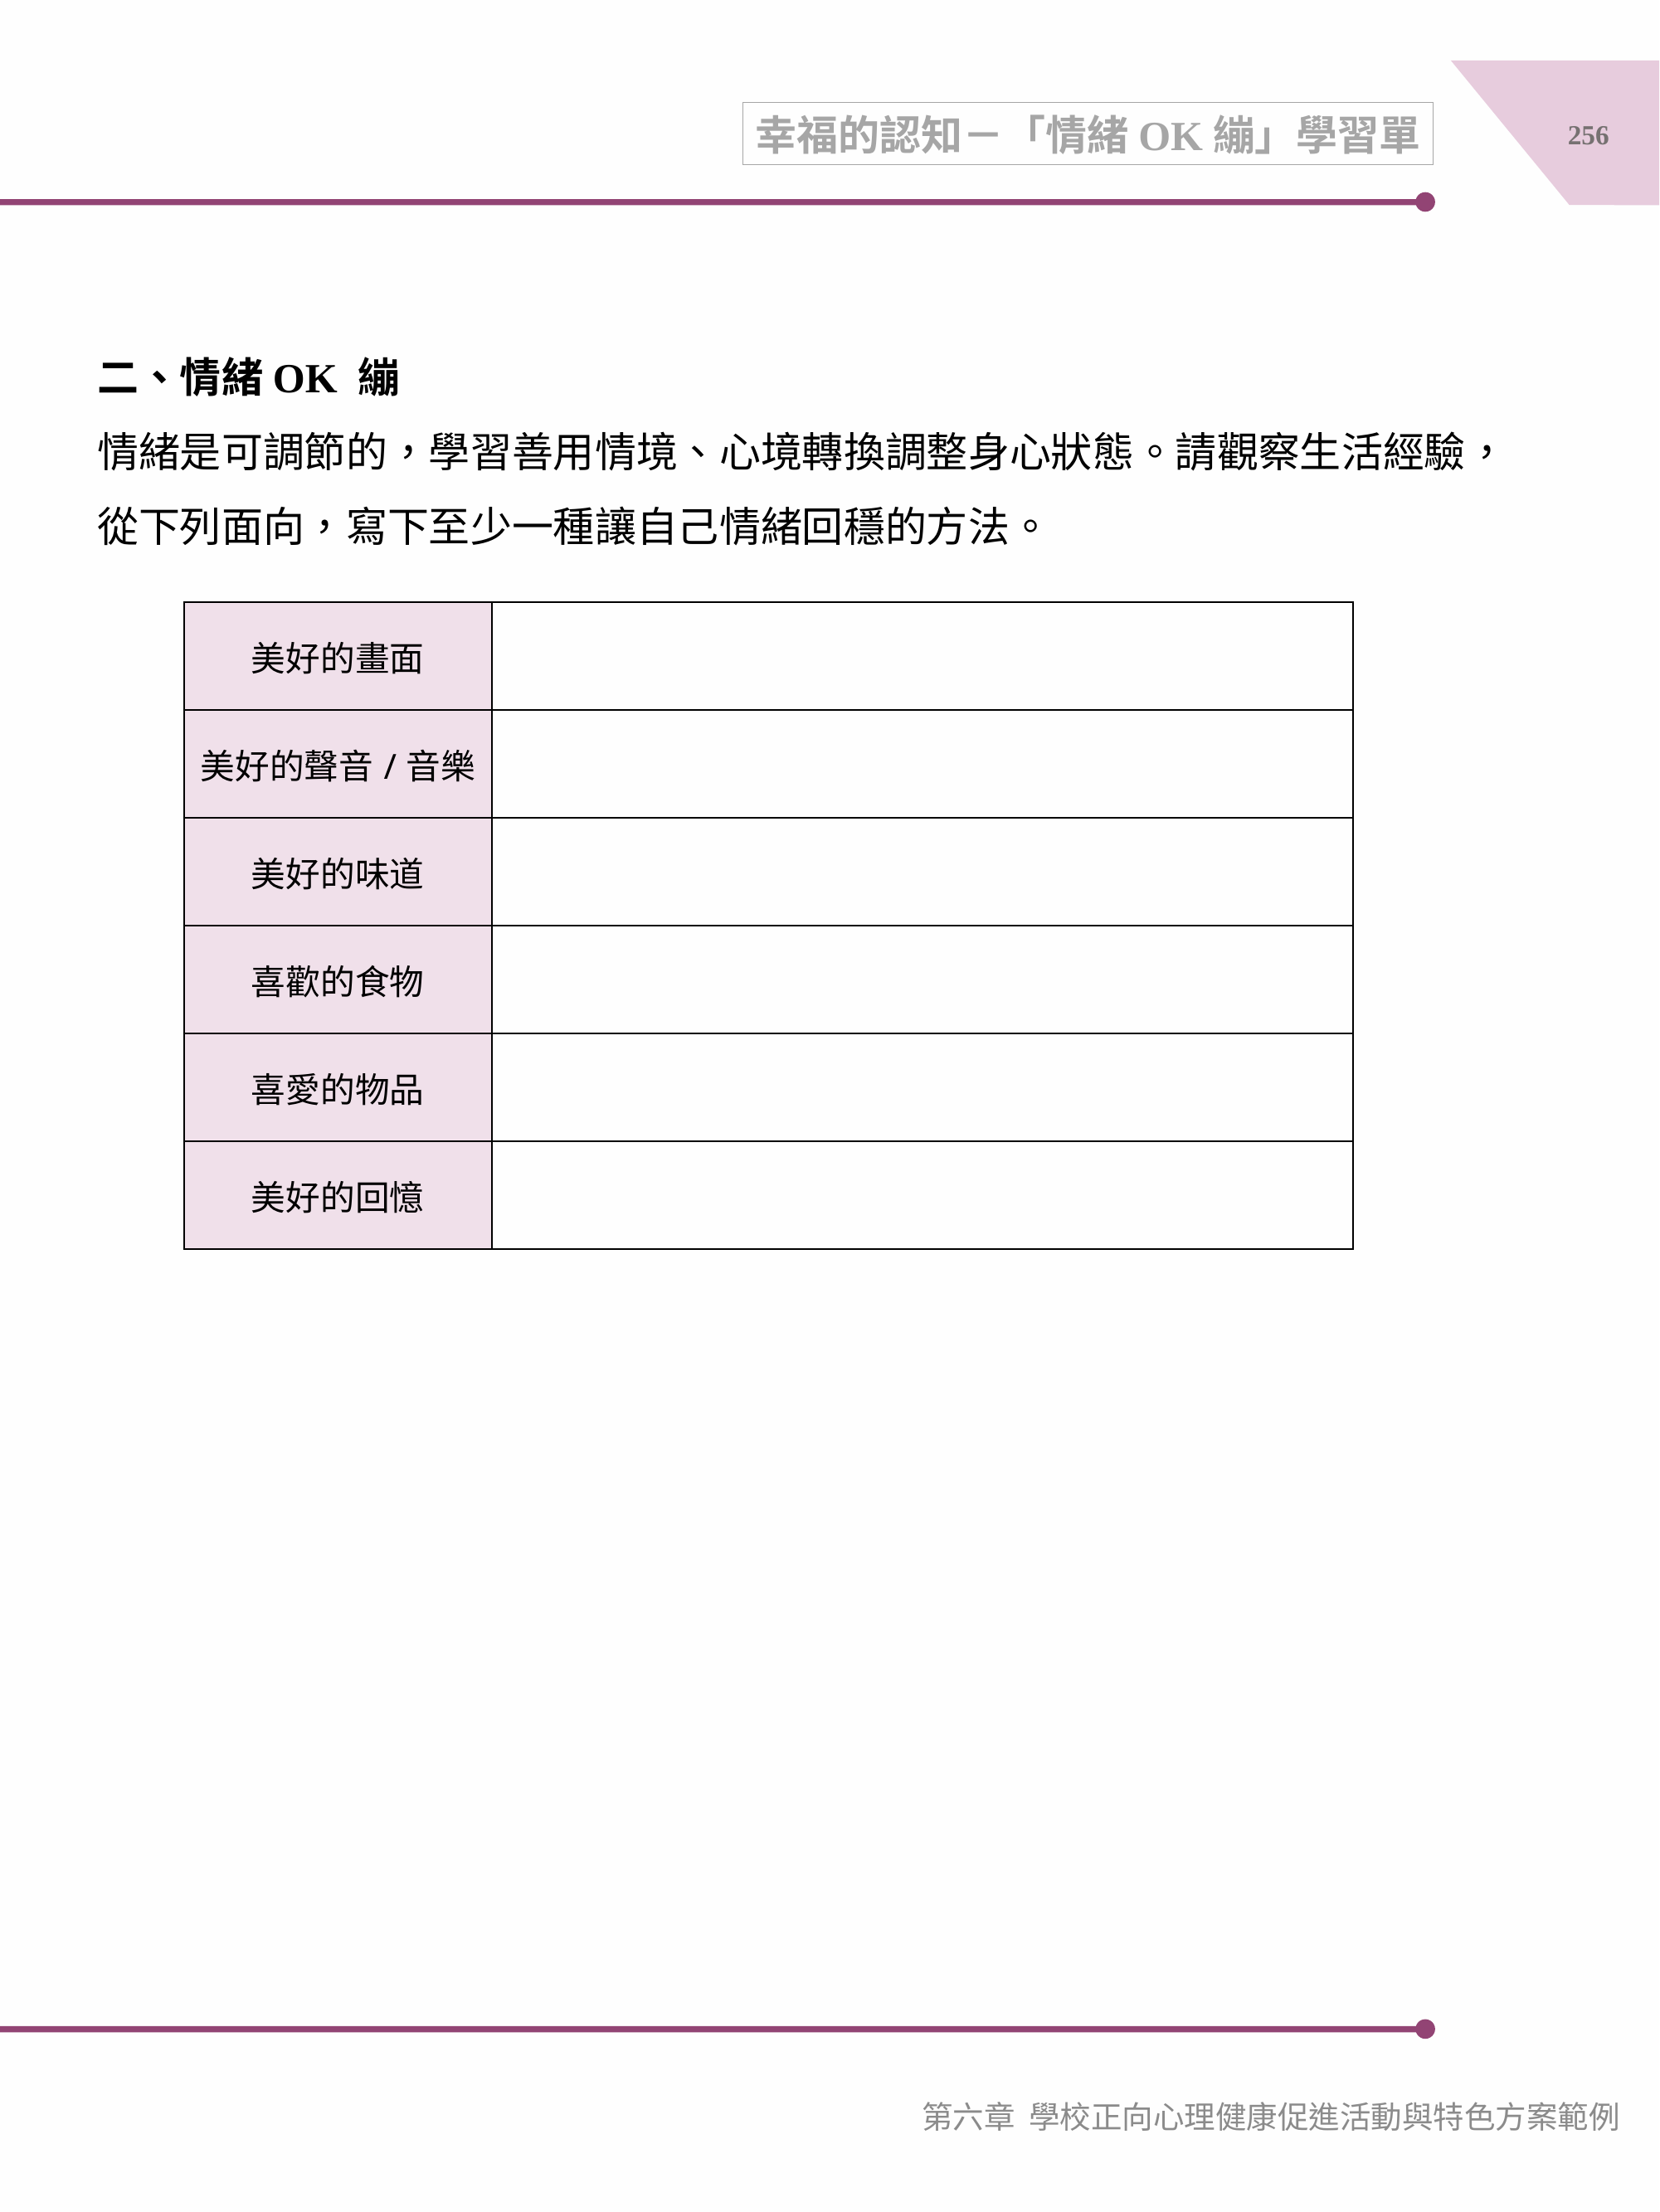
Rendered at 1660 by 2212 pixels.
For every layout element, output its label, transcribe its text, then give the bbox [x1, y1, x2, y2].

table_cell 喜愛的物品 [185, 1034, 491, 1140]
table_cell [493, 819, 1352, 925]
table_header [493, 603, 1352, 709]
table_cell 喜歡的食物 [185, 926, 491, 1033]
table_cell [493, 1142, 1352, 1248]
table_cell 美好的聲音/音樂 [185, 711, 491, 817]
slide_number 第六章 學校正向心理健康促進活動與特色方案範例 [800, 2081, 1633, 2151]
table_cell [493, 926, 1352, 1033]
table_header 美好的畫面 [185, 603, 491, 709]
footer 256 [1544, 75, 1633, 193]
text_box 幸福的認知－「情緒OK繃」學習單 [742, 102, 1434, 165]
table_cell 美好的味道 [185, 819, 491, 925]
text_box 二、情緒OK 繃 情緒是可調節的，學習善用情境、心境轉換調整身心狀態。請觀察生活經驗，從下列面向，寫下至少一種讓自己情緒回穩的方法。 [85, 320, 1545, 557]
table_cell 美好的回憶 [185, 1142, 491, 1248]
table_cell [493, 711, 1352, 817]
table_cell [493, 1034, 1352, 1140]
